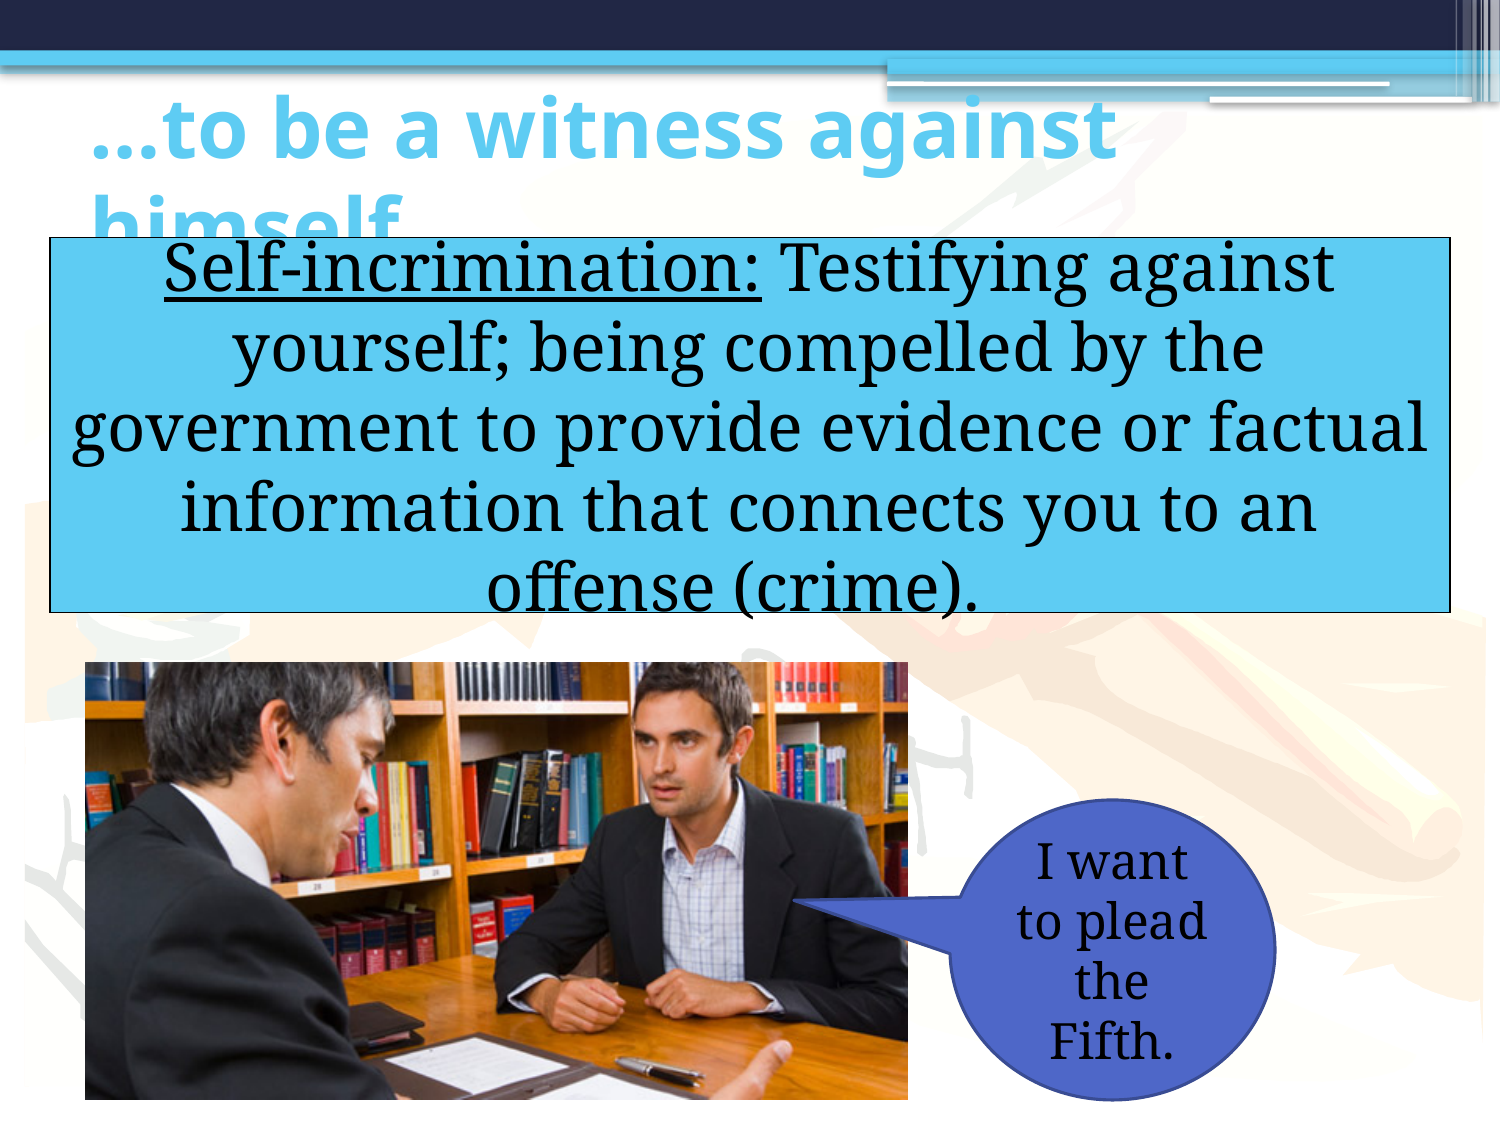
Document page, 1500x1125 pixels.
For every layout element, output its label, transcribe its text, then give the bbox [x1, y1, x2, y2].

title …to be a witness against himself… [75, 87, 1425, 95]
picture [24, 96, 1500, 1103]
